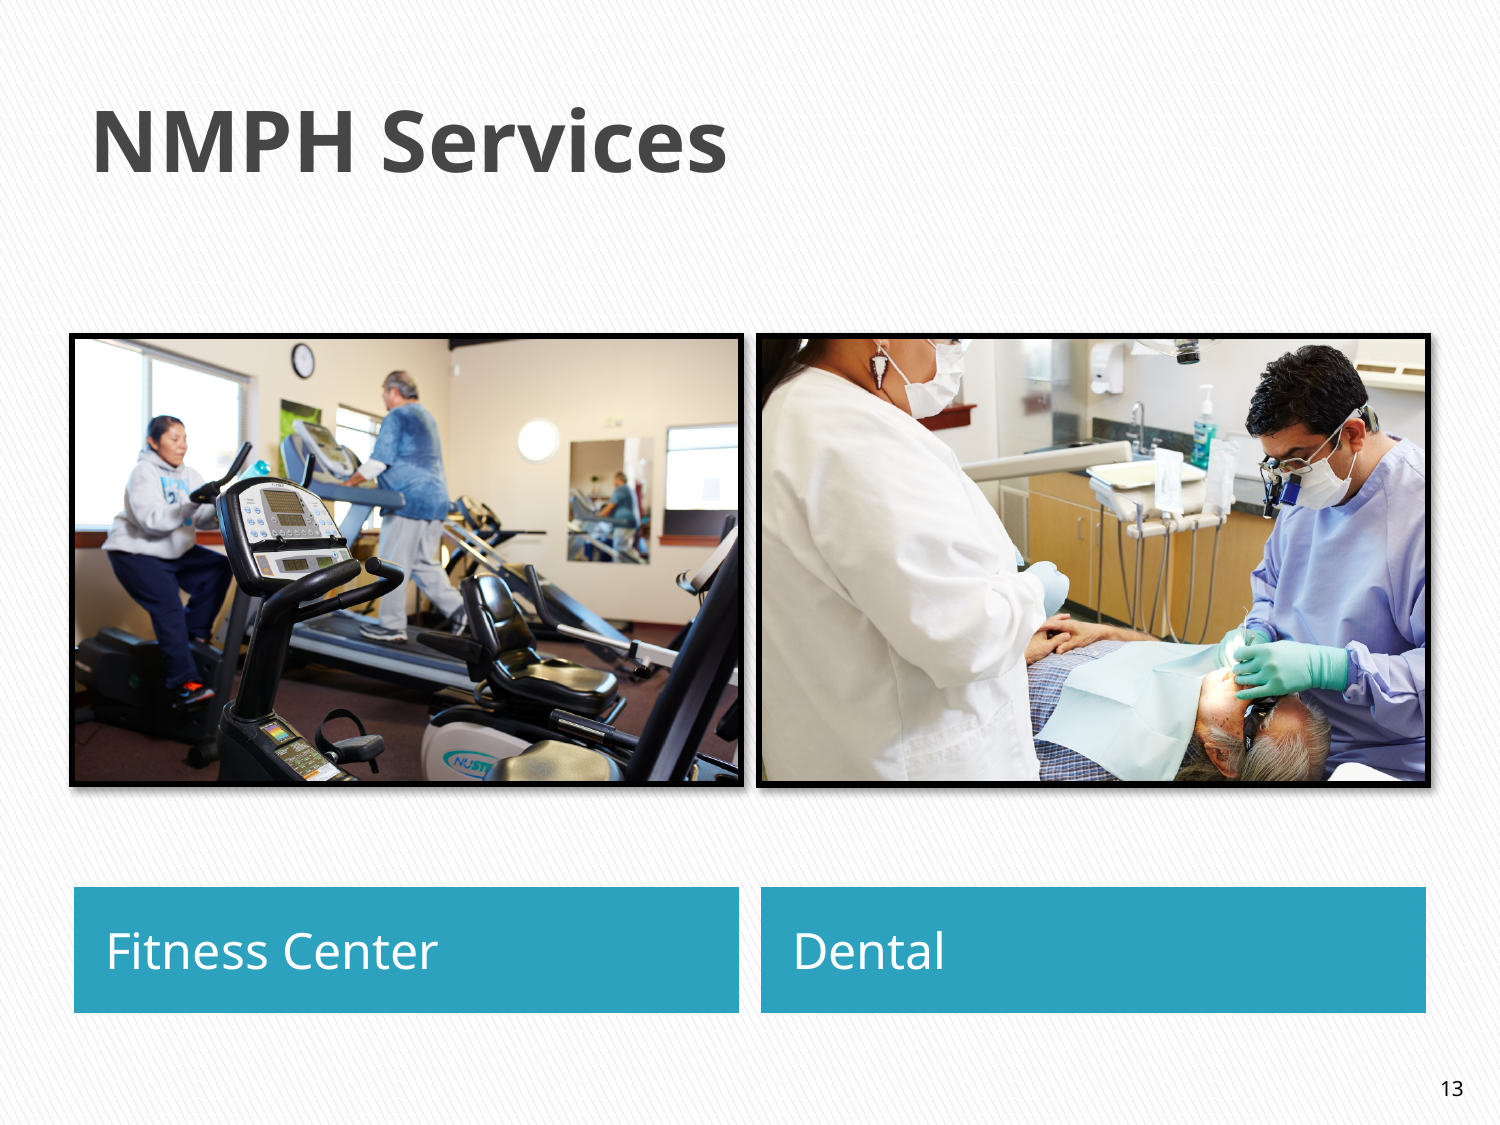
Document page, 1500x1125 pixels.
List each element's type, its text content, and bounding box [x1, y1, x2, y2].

title NMPH Services [75, 44, 1425, 233]
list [761, 339, 1426, 782]
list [74, 339, 738, 782]
list Fitness Center [74, 887, 739, 1013]
slide_number 13 [1418, 1051, 1479, 1112]
list Dental [761, 887, 1426, 1013]
